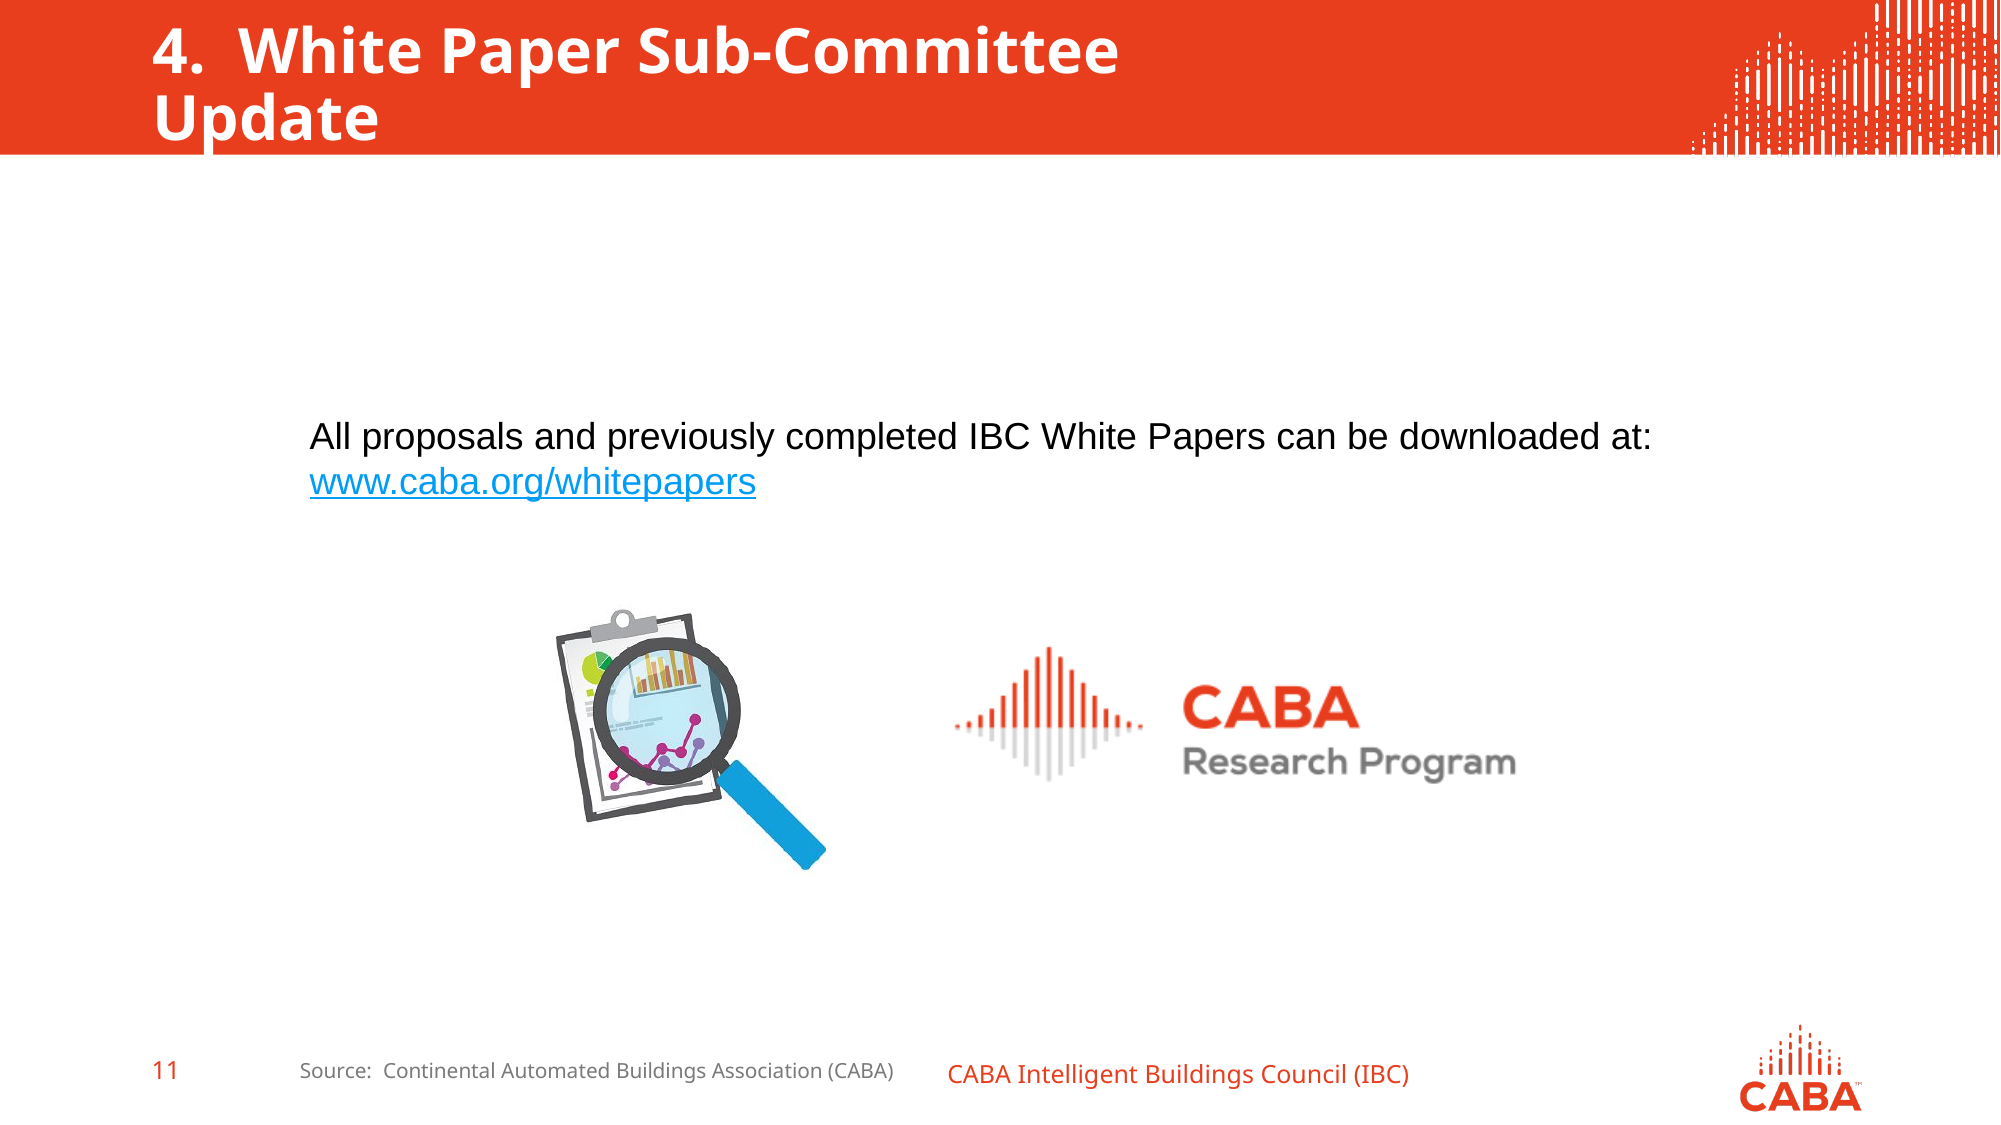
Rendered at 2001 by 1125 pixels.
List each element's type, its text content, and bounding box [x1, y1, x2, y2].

text_box All proposals and previously completed IBC White Papers can be downloaded at: www.caba.org/whitepapers [219, 404, 1702, 510]
picture [547, 601, 856, 879]
picture [913, 630, 1617, 850]
title 4. White Paper Sub-Committee Update Ken Wacks (Ken Wacks Associates) [137, 11, 1265, 86]
slide_number 11 [136, 1042, 239, 1101]
